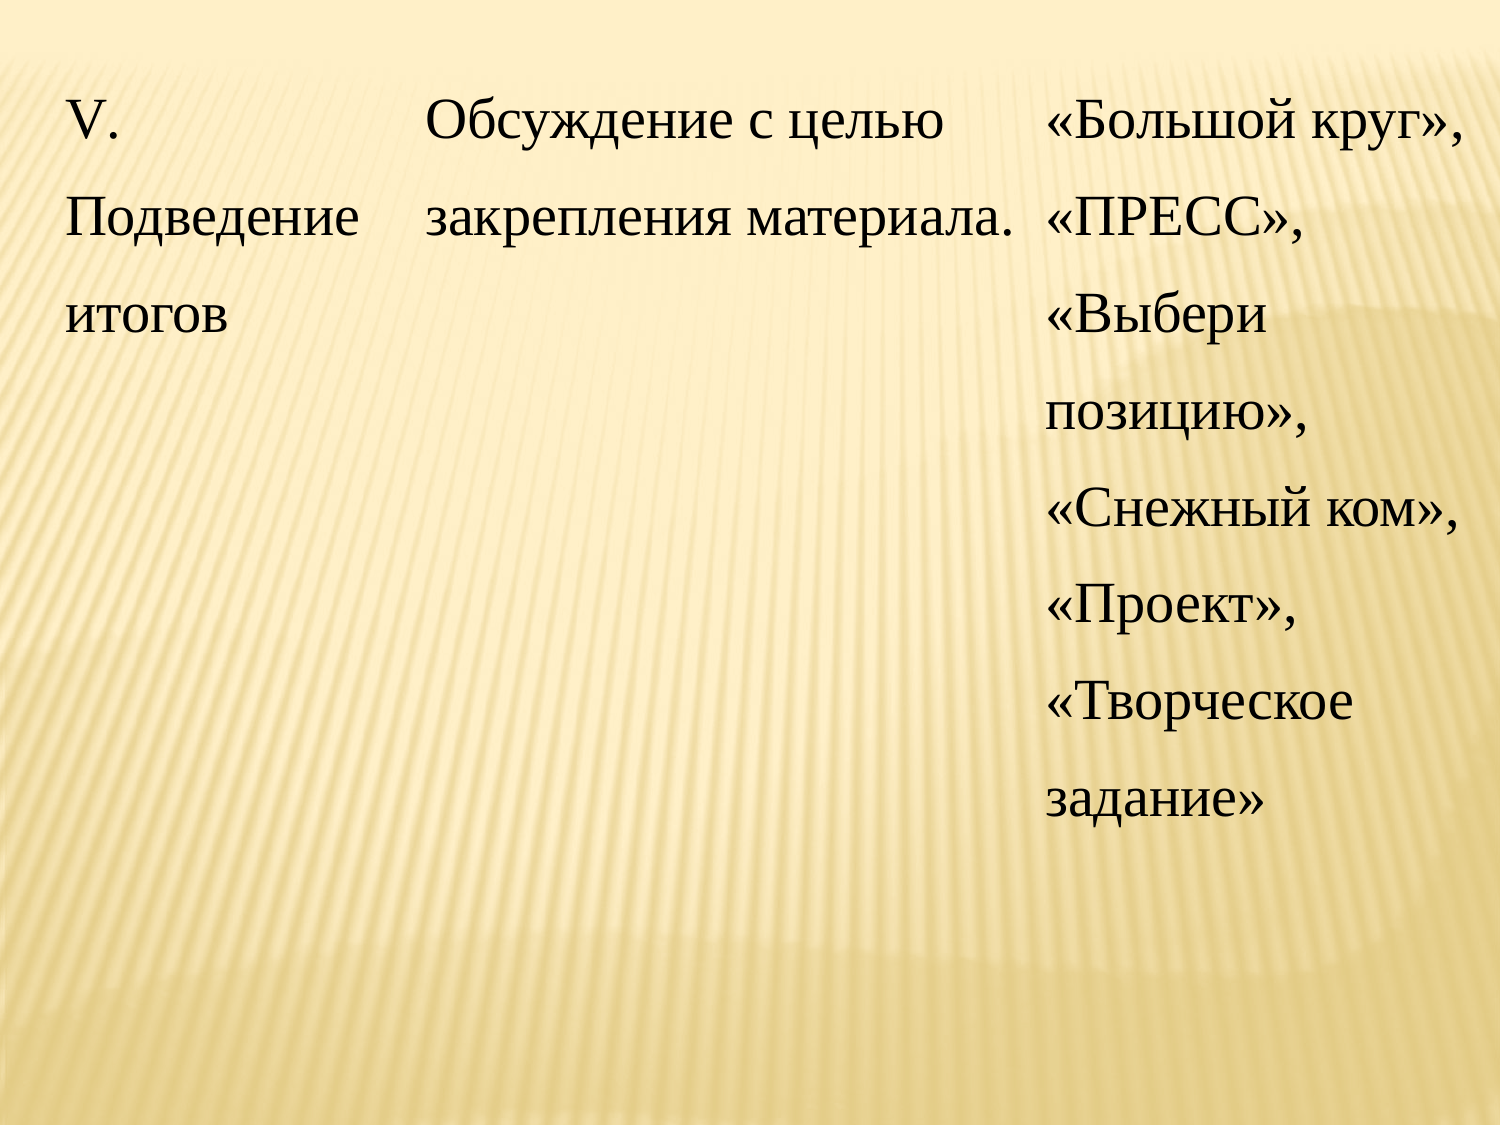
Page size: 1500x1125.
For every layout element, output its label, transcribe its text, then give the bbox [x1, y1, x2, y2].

table_header V. Подведение итогов [65, 55, 419, 976]
table_header «Большой круг», «ПРЕСС», «Выбери позицию», «Снежный ком», «Проект», «Творческое задание» [1045, 55, 1500, 976]
table_header [419, 55, 425, 976]
table_header Обсуждение с целью закрепления материала. [425, 55, 1045, 976]
